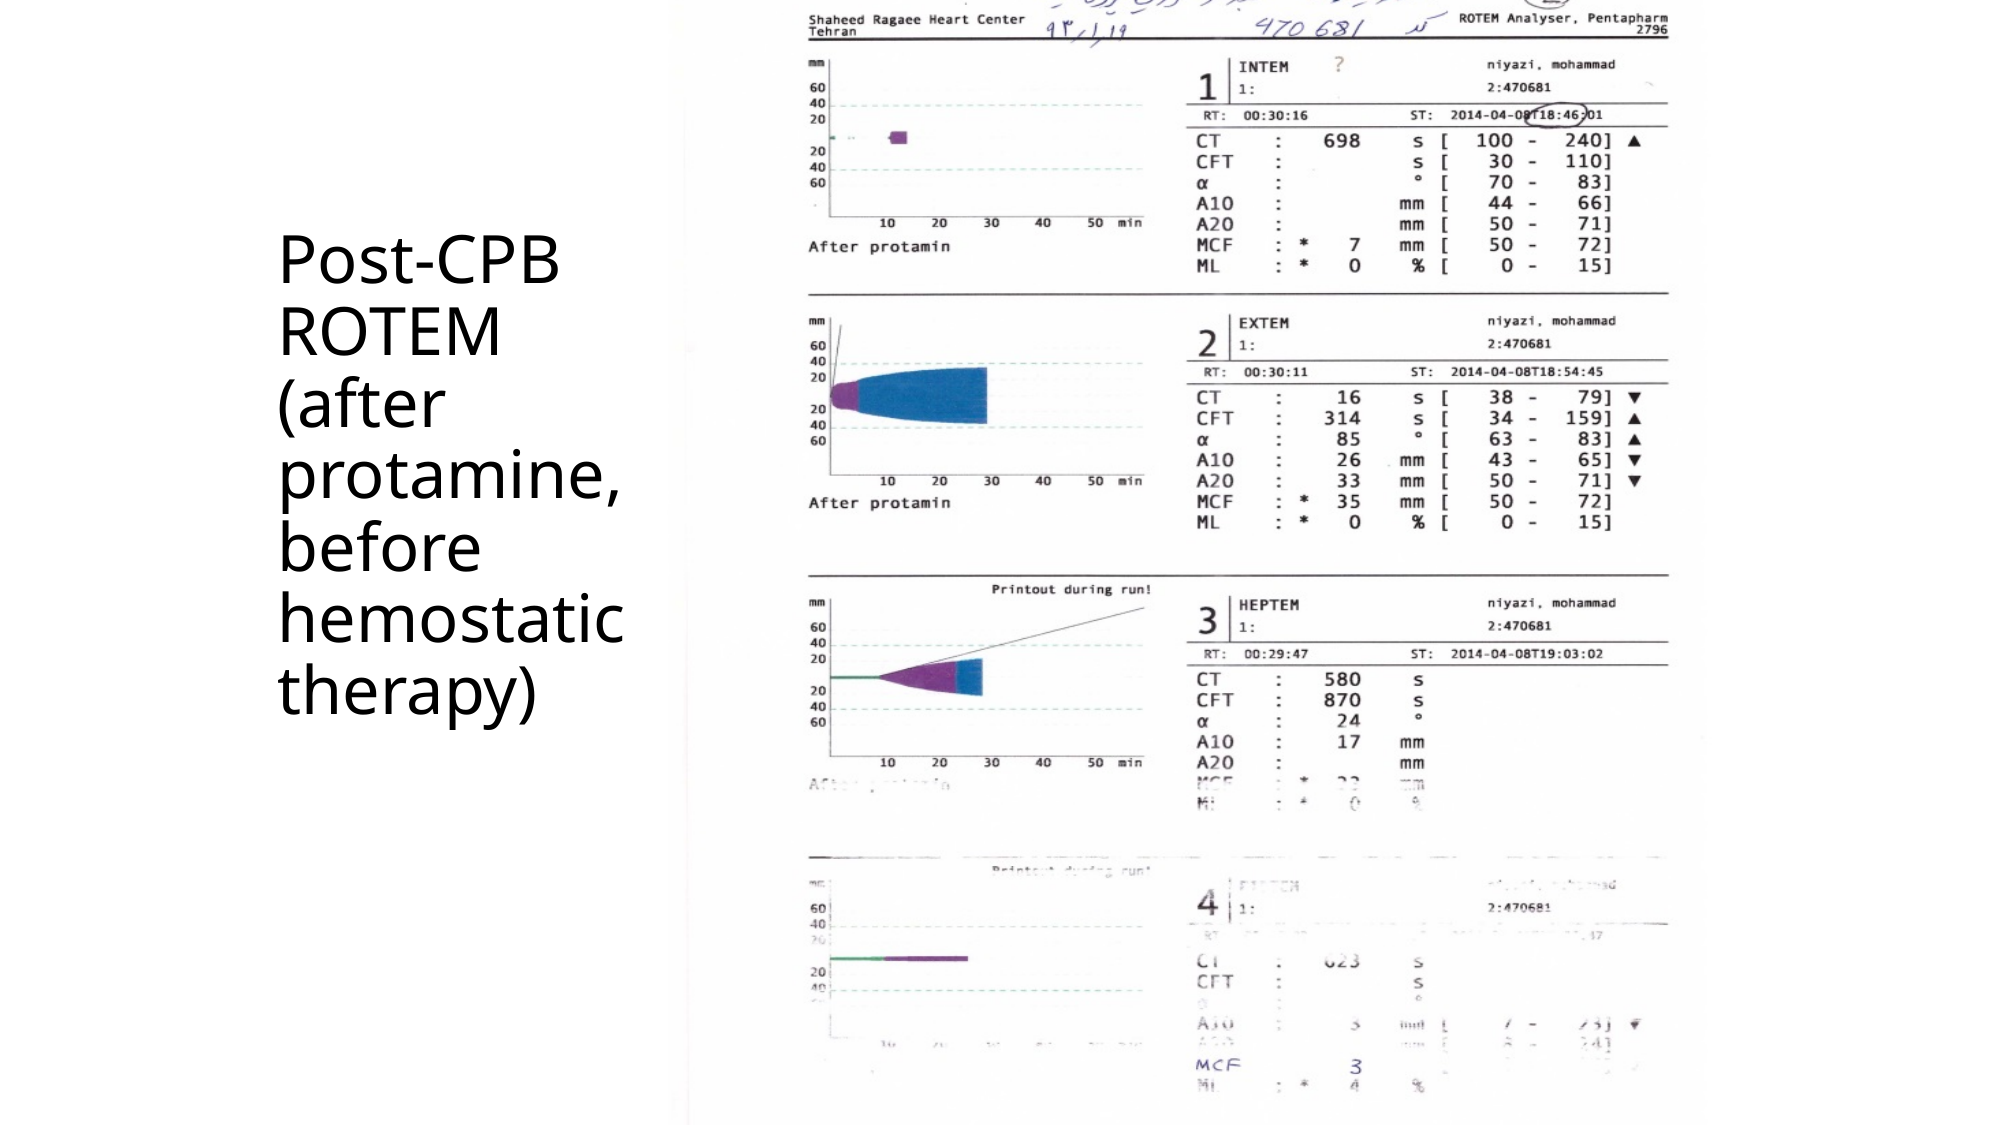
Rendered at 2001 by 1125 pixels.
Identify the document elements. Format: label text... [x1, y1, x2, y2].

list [662, 0, 1713, 1125]
title Post-CPB ROTEM (after protamine, before hemostatic therapy) [262, 87, 662, 868]
